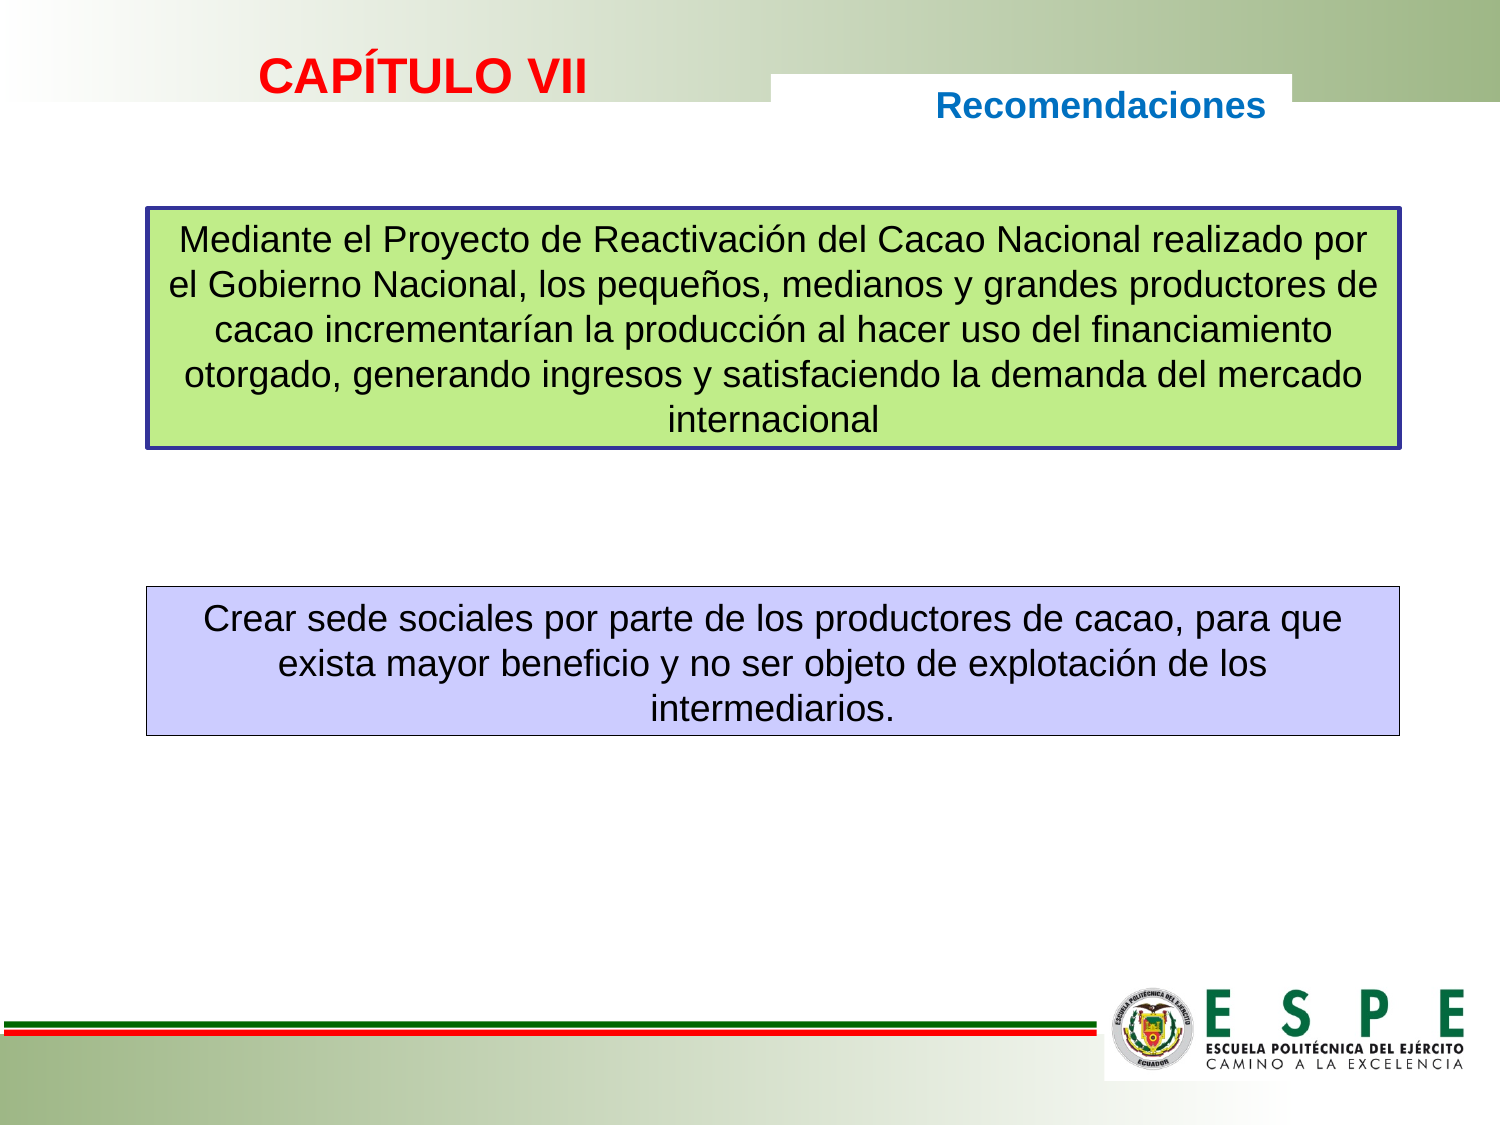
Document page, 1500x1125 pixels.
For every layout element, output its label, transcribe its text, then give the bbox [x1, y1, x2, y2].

text_box Crear sede sociales por parte de los productores de cacao, para que exista mayor beneficio y no ser objeto de explotación de los intermediarios. [146, 586, 1400, 736]
picture [1104, 976, 1483, 1081]
text_box Recomendaciones [770, 74, 1293, 134]
text_box Mediante el Proyecto de Reactivación del Cacao Nacional realizado por el Gobierno Nacional, los pequeños, medianos y grandes productores de cacao incrementarían la producción al hacer uso del financiamiento otorgado, generando ingresos y satisfaciendo la demanda del mercado internacional [145, 206, 1402, 450]
text_box CAPÍTULO VII [195, 36, 651, 111]
